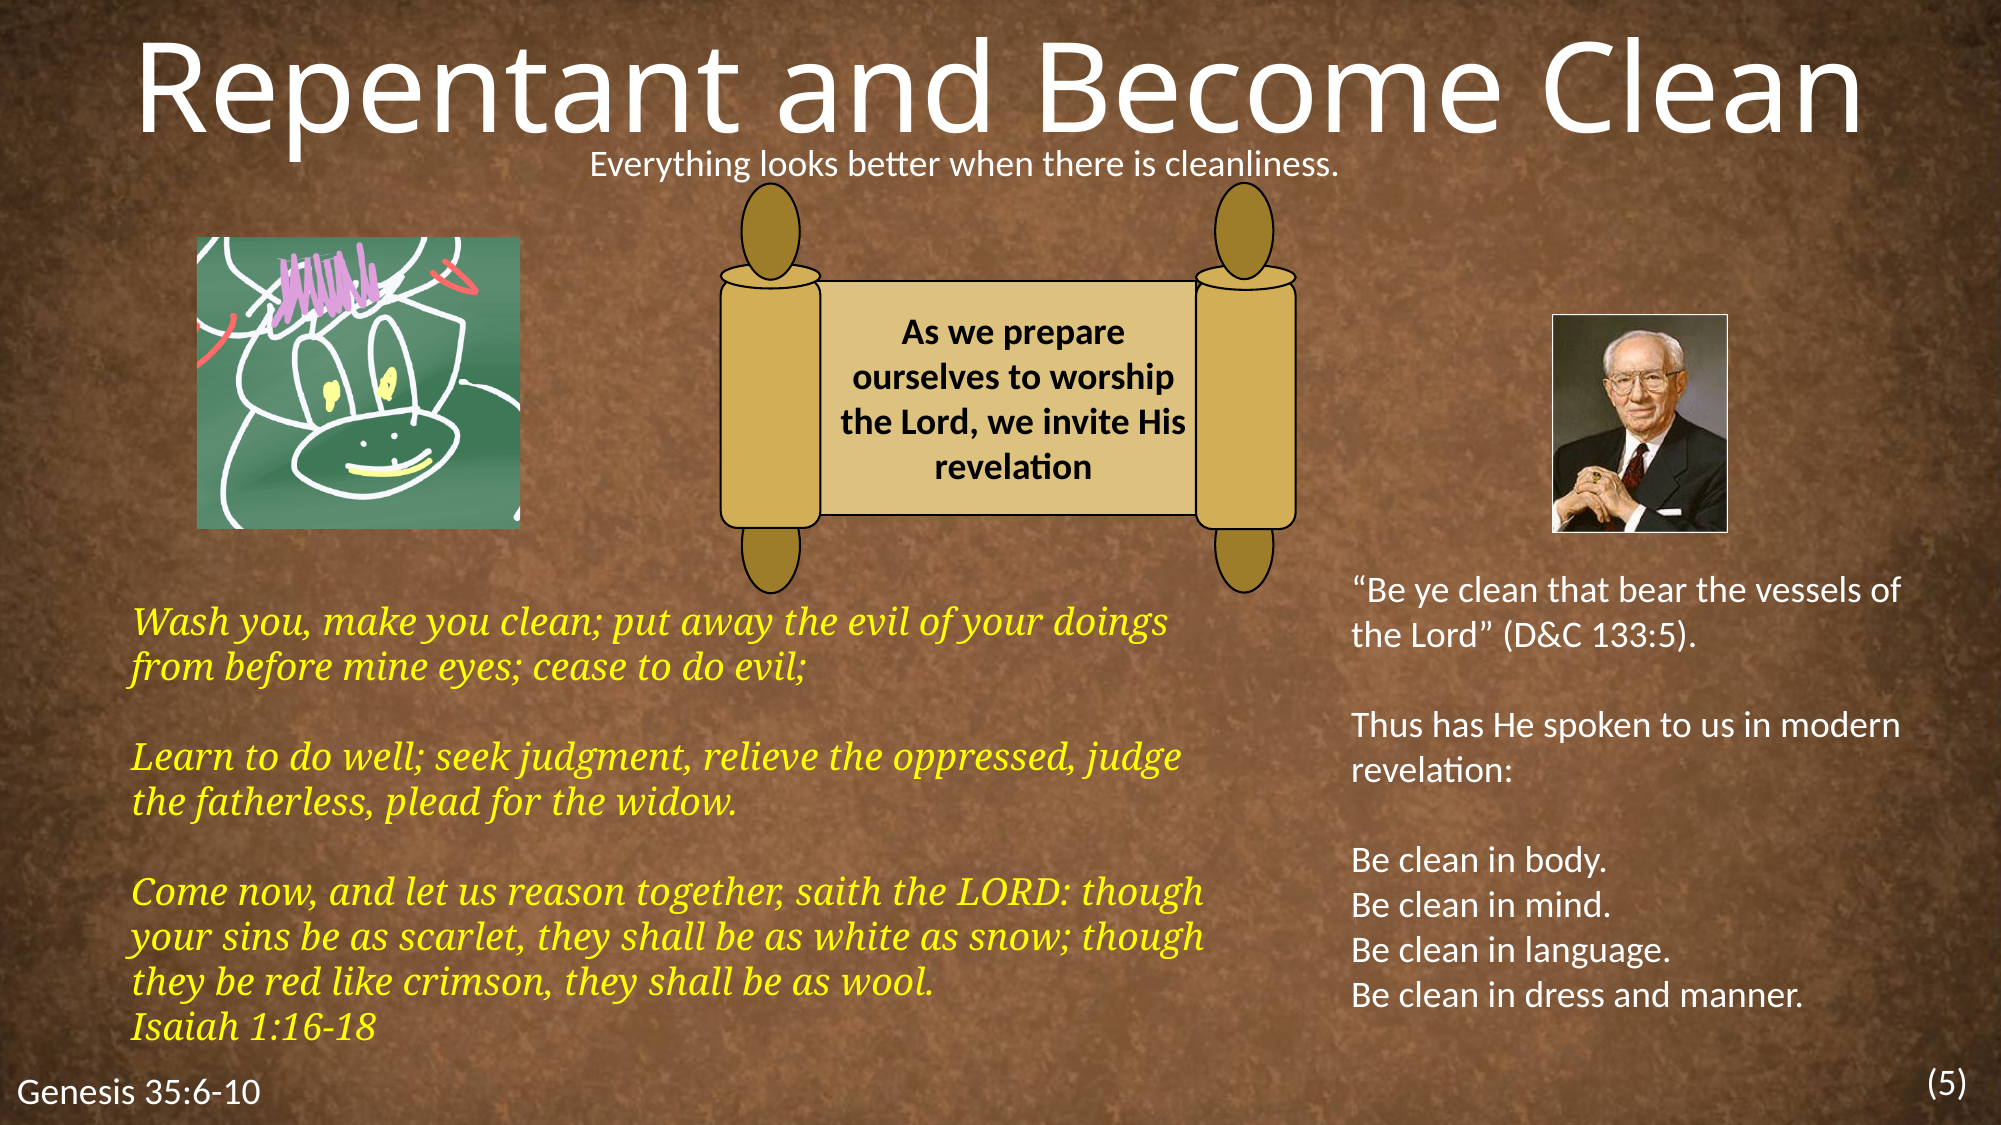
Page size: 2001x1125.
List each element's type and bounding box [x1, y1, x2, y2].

picture [0, 0, 2001, 1125]
text_box [720, 182, 1296, 594]
